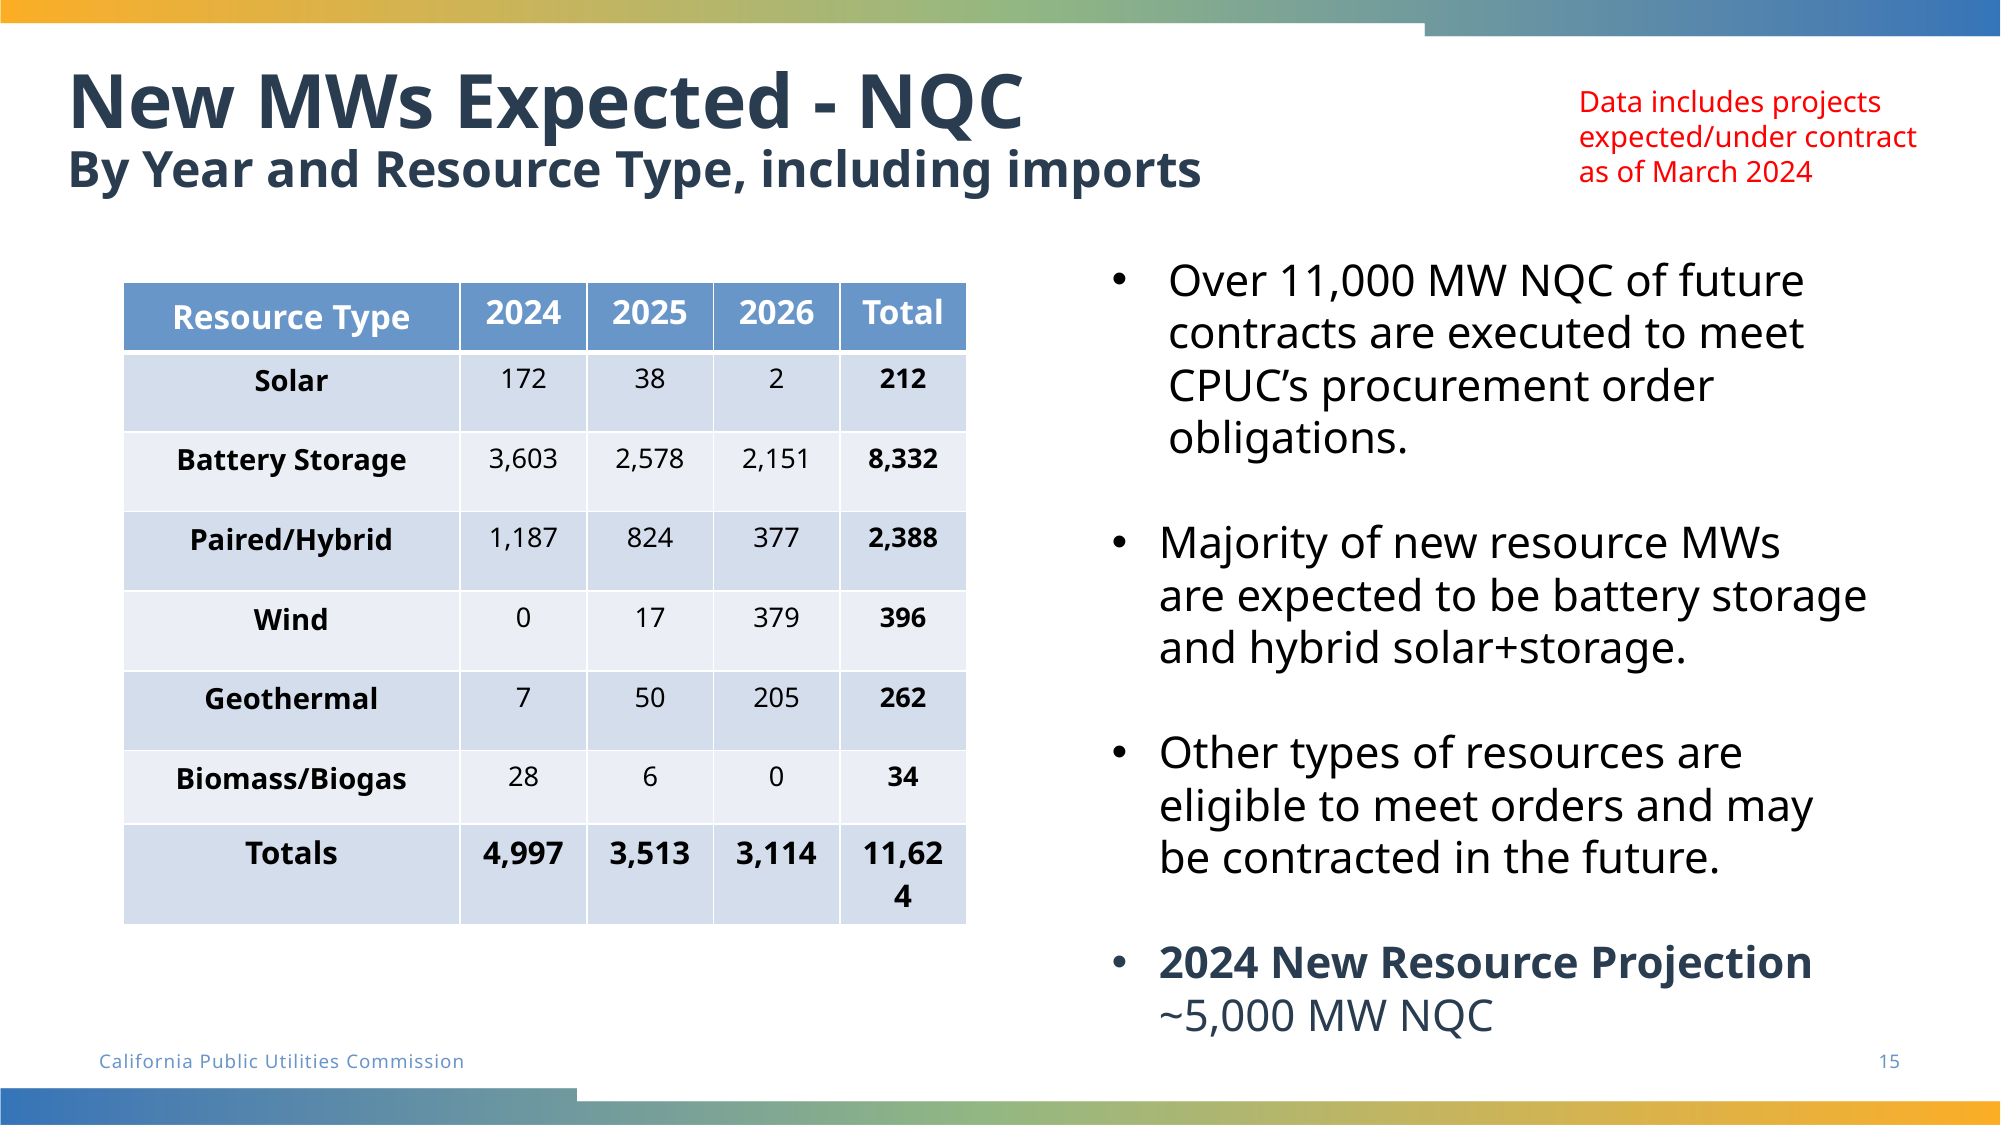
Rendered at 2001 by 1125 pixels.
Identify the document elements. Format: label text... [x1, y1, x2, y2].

table_cell 2,578 [588, 433, 713, 511]
table_cell Totals [124, 825, 459, 924]
table_header 2024 [461, 283, 586, 350]
table_cell 0 [714, 751, 839, 823]
table_cell 396 [841, 592, 966, 670]
table_cell 2,388 [841, 512, 966, 590]
table_cell 0 [461, 592, 586, 670]
table_cell 50 [588, 672, 713, 750]
table_cell 11,624 [841, 825, 966, 924]
table_header Resource Type [124, 283, 459, 350]
table_cell Wind [124, 592, 459, 670]
table_cell 3,513 [588, 825, 713, 924]
table_cell 824 [588, 512, 713, 590]
slide_number 15 [1888, 1050, 1900, 1080]
table_cell Biomass/Biogas [124, 751, 459, 823]
table_cell Solar [124, 355, 459, 431]
table_cell 7 [461, 672, 586, 750]
table_cell 377 [714, 512, 839, 590]
table_cell Battery Storage [124, 433, 459, 511]
table_cell 38 [588, 355, 713, 431]
table_header 2026 [714, 283, 839, 350]
table_cell 2 [714, 355, 839, 431]
table_cell 8,332 [841, 433, 966, 511]
table_cell 34 [841, 751, 966, 823]
table_cell 379 [714, 592, 839, 670]
text_box Over 11,000 MW NQC of future contracts are executed to meet CPUC’s procurement order obligations. Majority of new resource MWs are expected to be battery storage and hybrid solar+storage. Other types of resources are eligible to meet orders and may be contracted in the future. 2024 New Resource Projection ~5,000 MW NQC [1096, 245, 1888, 1125]
table_cell 205 [714, 672, 839, 750]
table_cell 2,151 [714, 433, 839, 511]
text_box New MWs Expected - NQC By Year and Resource Type, including imports [67, 0, 1868, 206]
text_box Data includes projects expected/under contract as of March 2024 [1563, 75, 2000, 196]
table_cell 1,187 [461, 512, 586, 590]
table_cell 28 [461, 751, 586, 823]
table_cell 172 [461, 355, 586, 431]
table_cell 262 [841, 672, 966, 750]
table_cell 4,997 [461, 825, 586, 924]
table_cell Geothermal [124, 672, 459, 750]
table_cell 17 [588, 592, 713, 670]
table_cell 3,114 [714, 825, 839, 924]
table_cell 6 [588, 751, 713, 823]
table_cell 212 [841, 355, 966, 431]
table_header Total [841, 283, 966, 350]
table_header 2025 [588, 283, 713, 350]
table_cell Paired/Hybrid [124, 512, 459, 590]
picture [0, 0, 2001, 1125]
table_cell 3,603 [461, 433, 586, 511]
